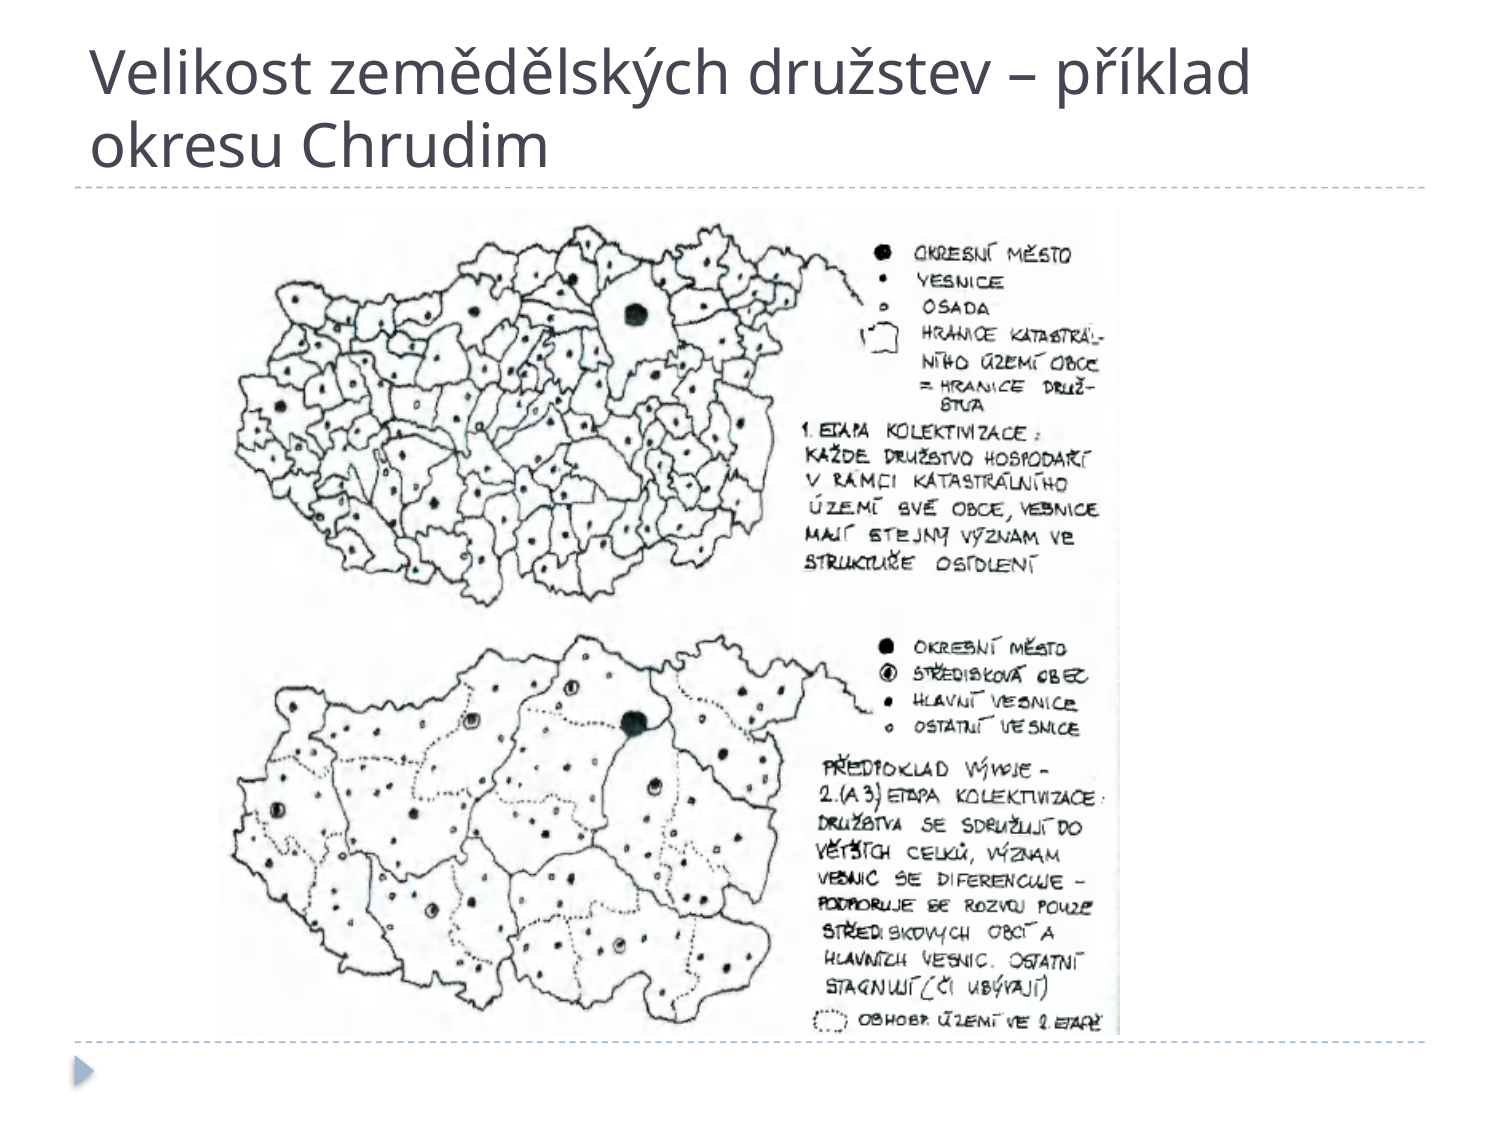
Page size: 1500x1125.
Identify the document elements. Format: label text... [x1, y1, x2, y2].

title Velikost zemědělských družstev – příklad okresu Chrudim [75, 24, 1425, 188]
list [218, 207, 1120, 1036]
